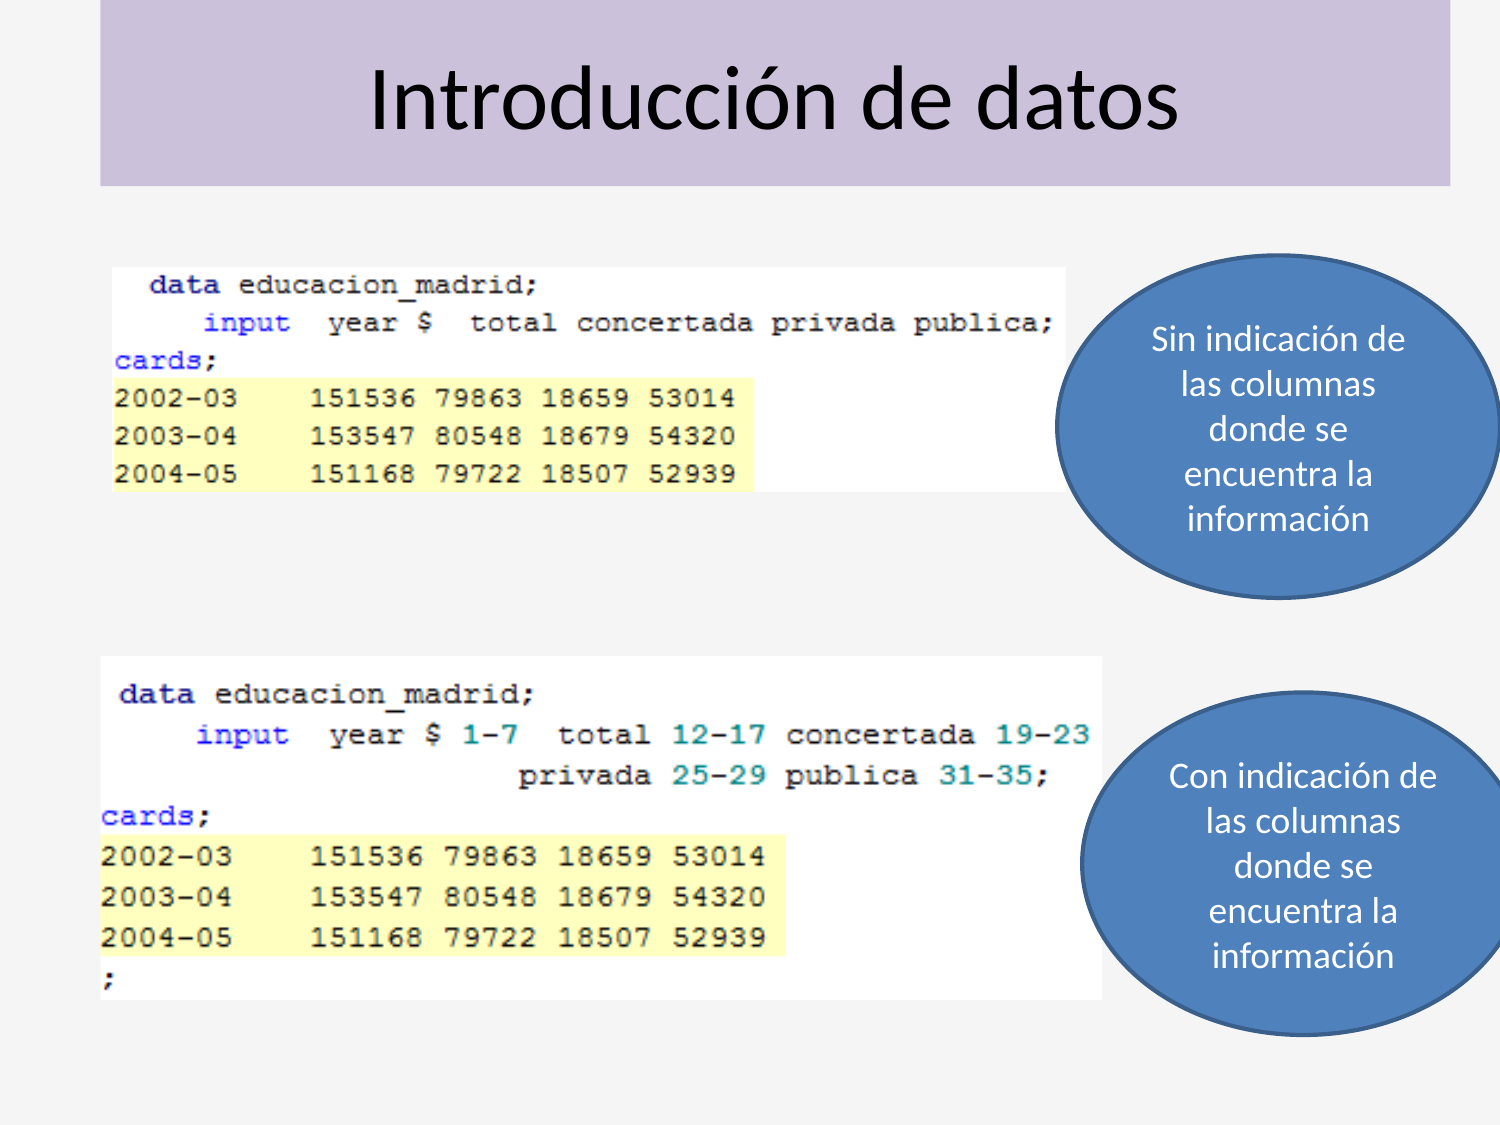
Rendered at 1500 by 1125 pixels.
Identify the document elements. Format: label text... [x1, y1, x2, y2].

text_box Con indicación de las columnas donde se encuentra la información [1107, 690, 1500, 1038]
text_box Sin indicación de las columnas donde se encuentra la información [1071, 253, 1500, 601]
picture [111, 266, 1066, 492]
title Introducción de datos [100, 0, 1451, 187]
picture [100, 656, 1103, 1000]
